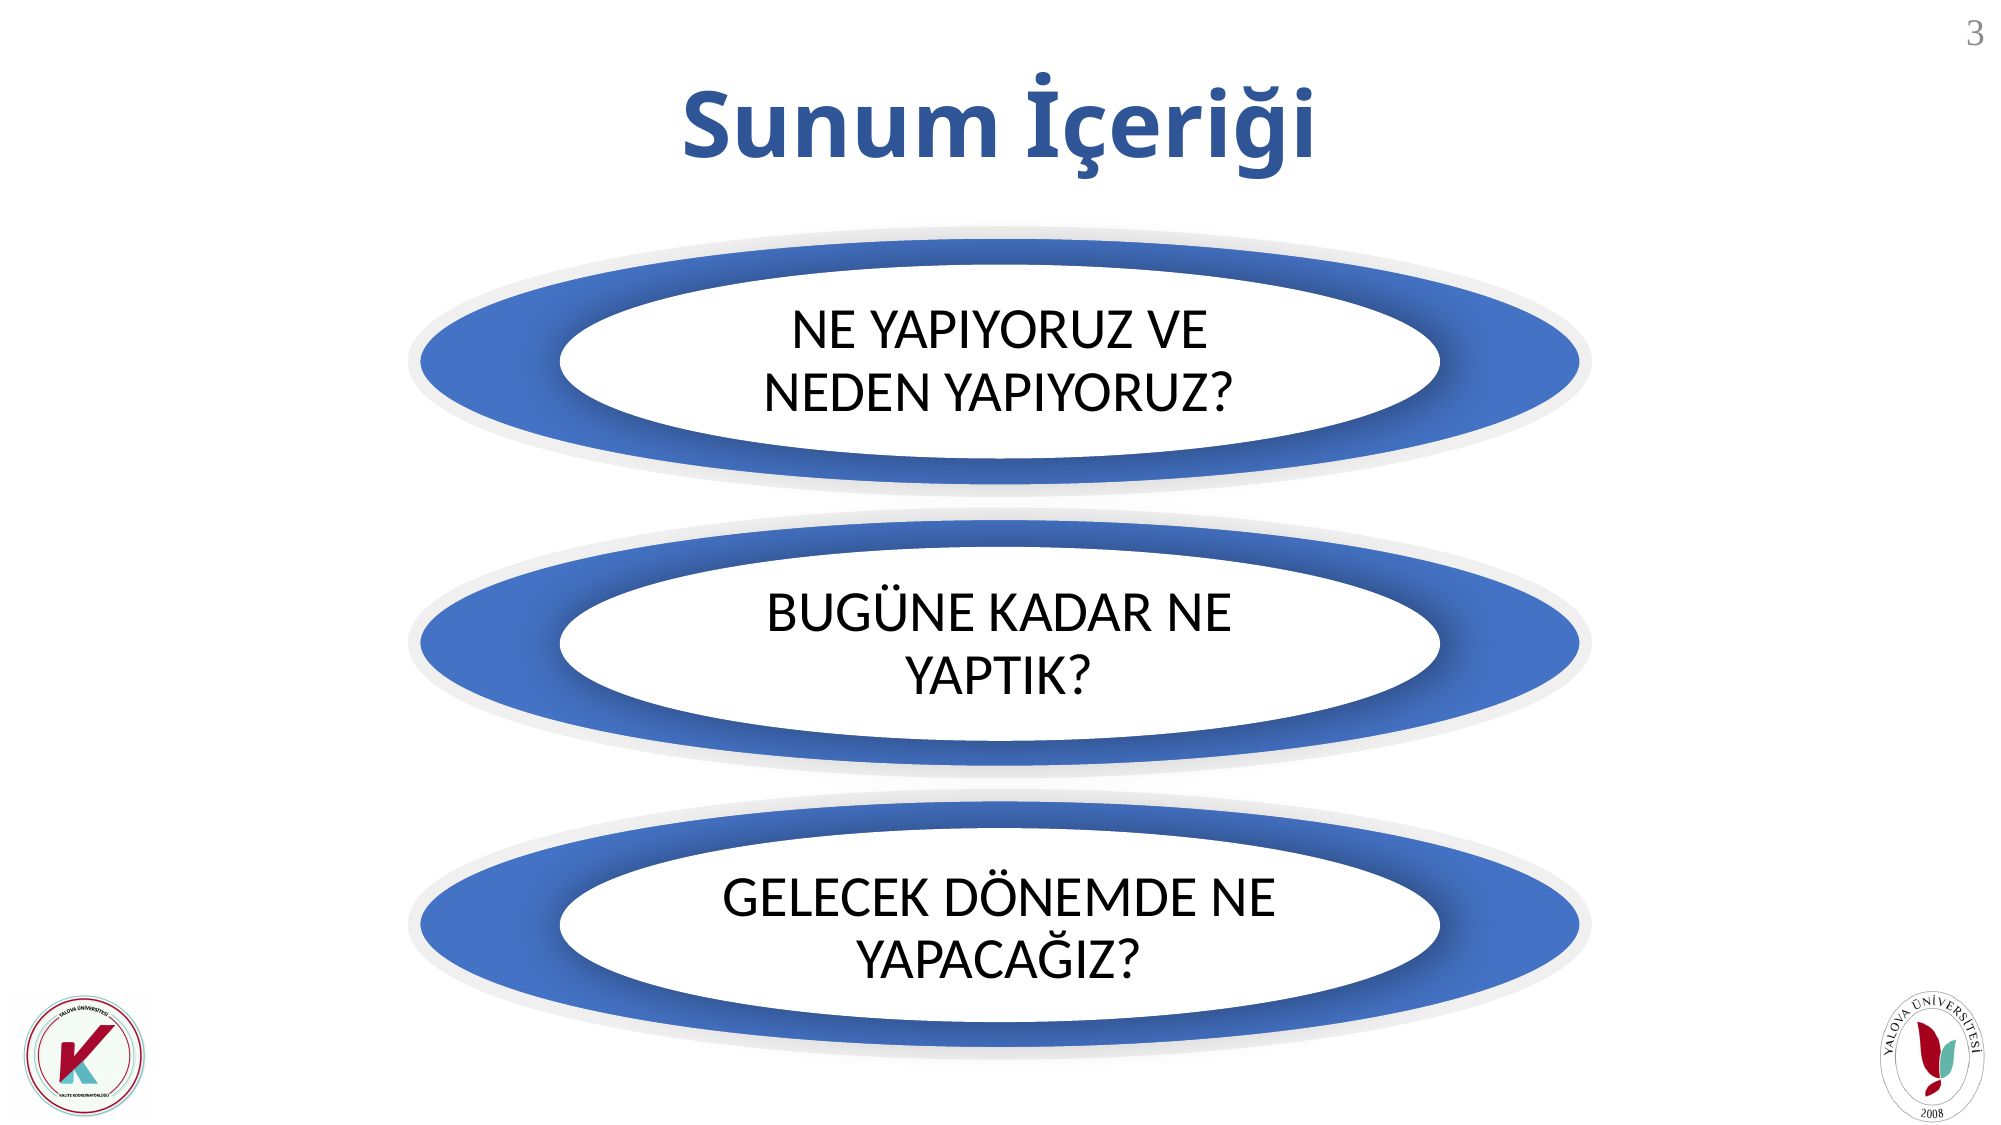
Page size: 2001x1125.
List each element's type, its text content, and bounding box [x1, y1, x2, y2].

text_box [414, 513, 1586, 772]
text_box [414, 795, 1586, 1054]
title Sunum İçeriği [137, 45, 1863, 210]
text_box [414, 232, 1586, 491]
picture [4, 989, 155, 1125]
picture [1863, 988, 2000, 1125]
slide_number 3 [1550, 0, 2000, 60]
